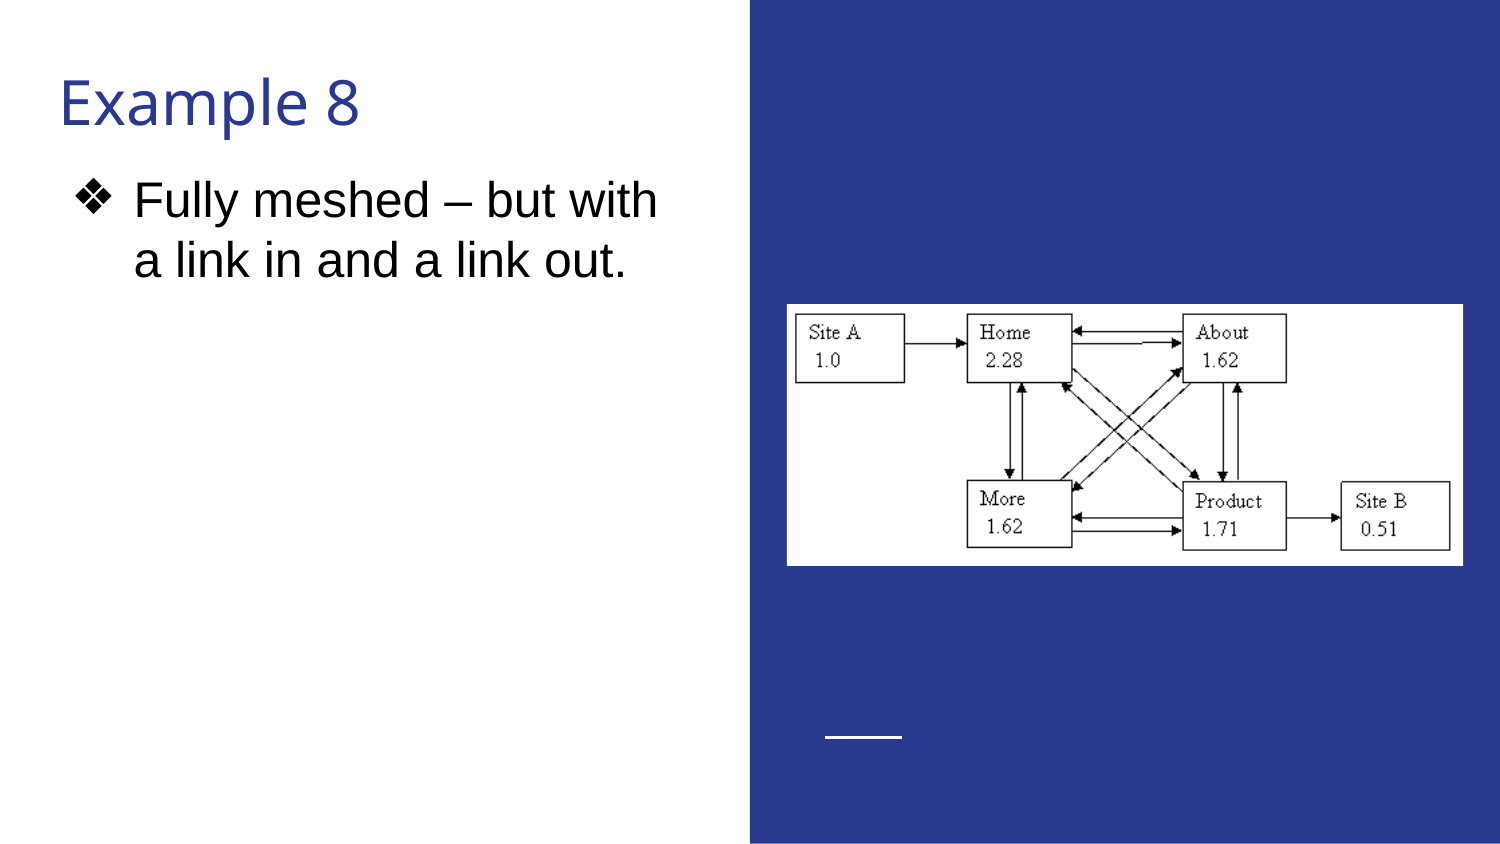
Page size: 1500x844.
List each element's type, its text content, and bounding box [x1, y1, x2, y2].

subtitle Fully meshed – but with a link in and a link out. [43, 152, 708, 830]
picture [786, 304, 1464, 566]
title Example 8 [43, 49, 708, 152]
